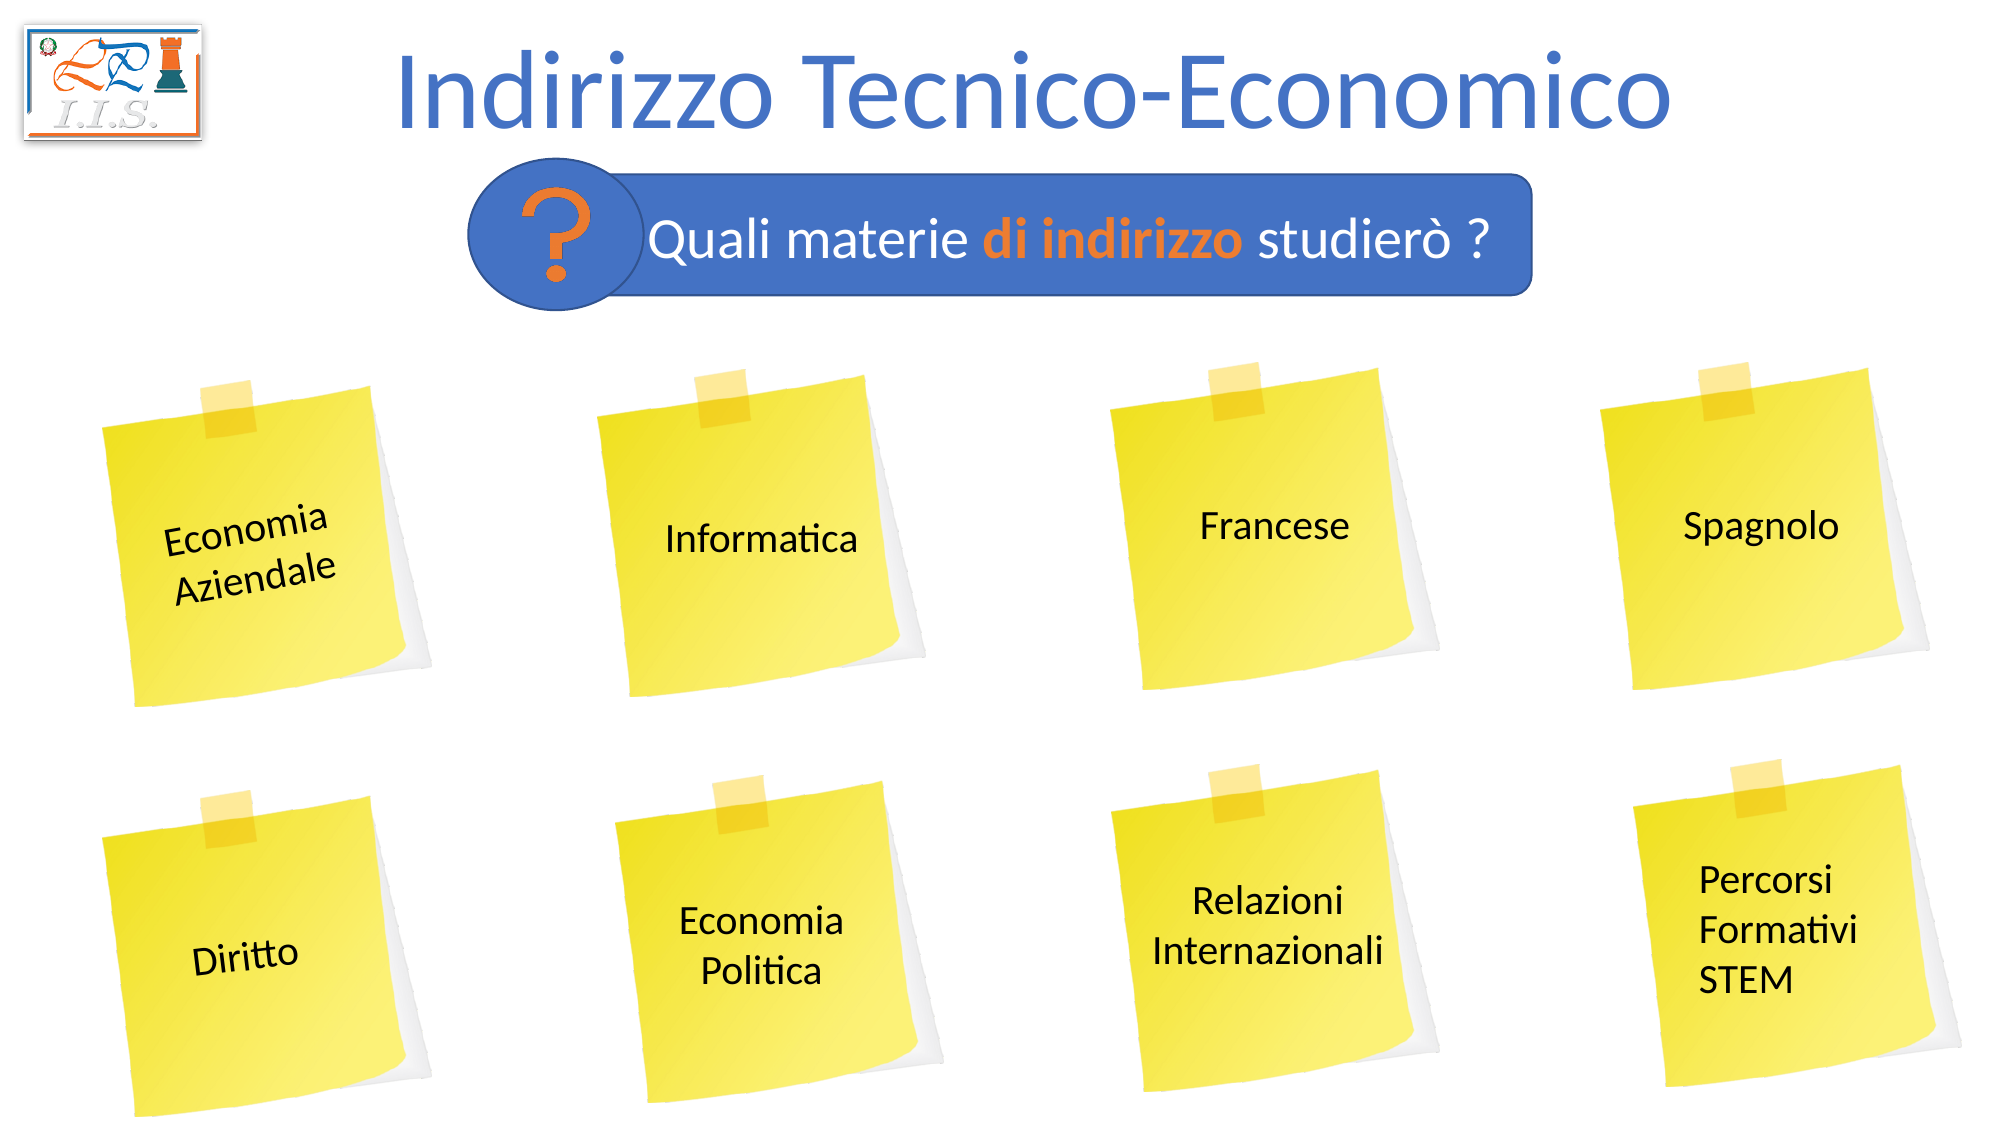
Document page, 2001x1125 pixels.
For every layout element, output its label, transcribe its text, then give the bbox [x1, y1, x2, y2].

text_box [614, 775, 944, 1103]
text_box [597, 369, 927, 697]
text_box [468, 158, 1532, 311]
text_box Indirizzo Tecnico-Economico [375, 8, 1718, 159]
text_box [102, 790, 432, 1117]
picture [24, 24, 202, 141]
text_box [1110, 362, 1440, 690]
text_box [102, 380, 432, 707]
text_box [1110, 764, 1441, 1092]
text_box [1600, 362, 1930, 690]
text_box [1632, 759, 1963, 1087]
